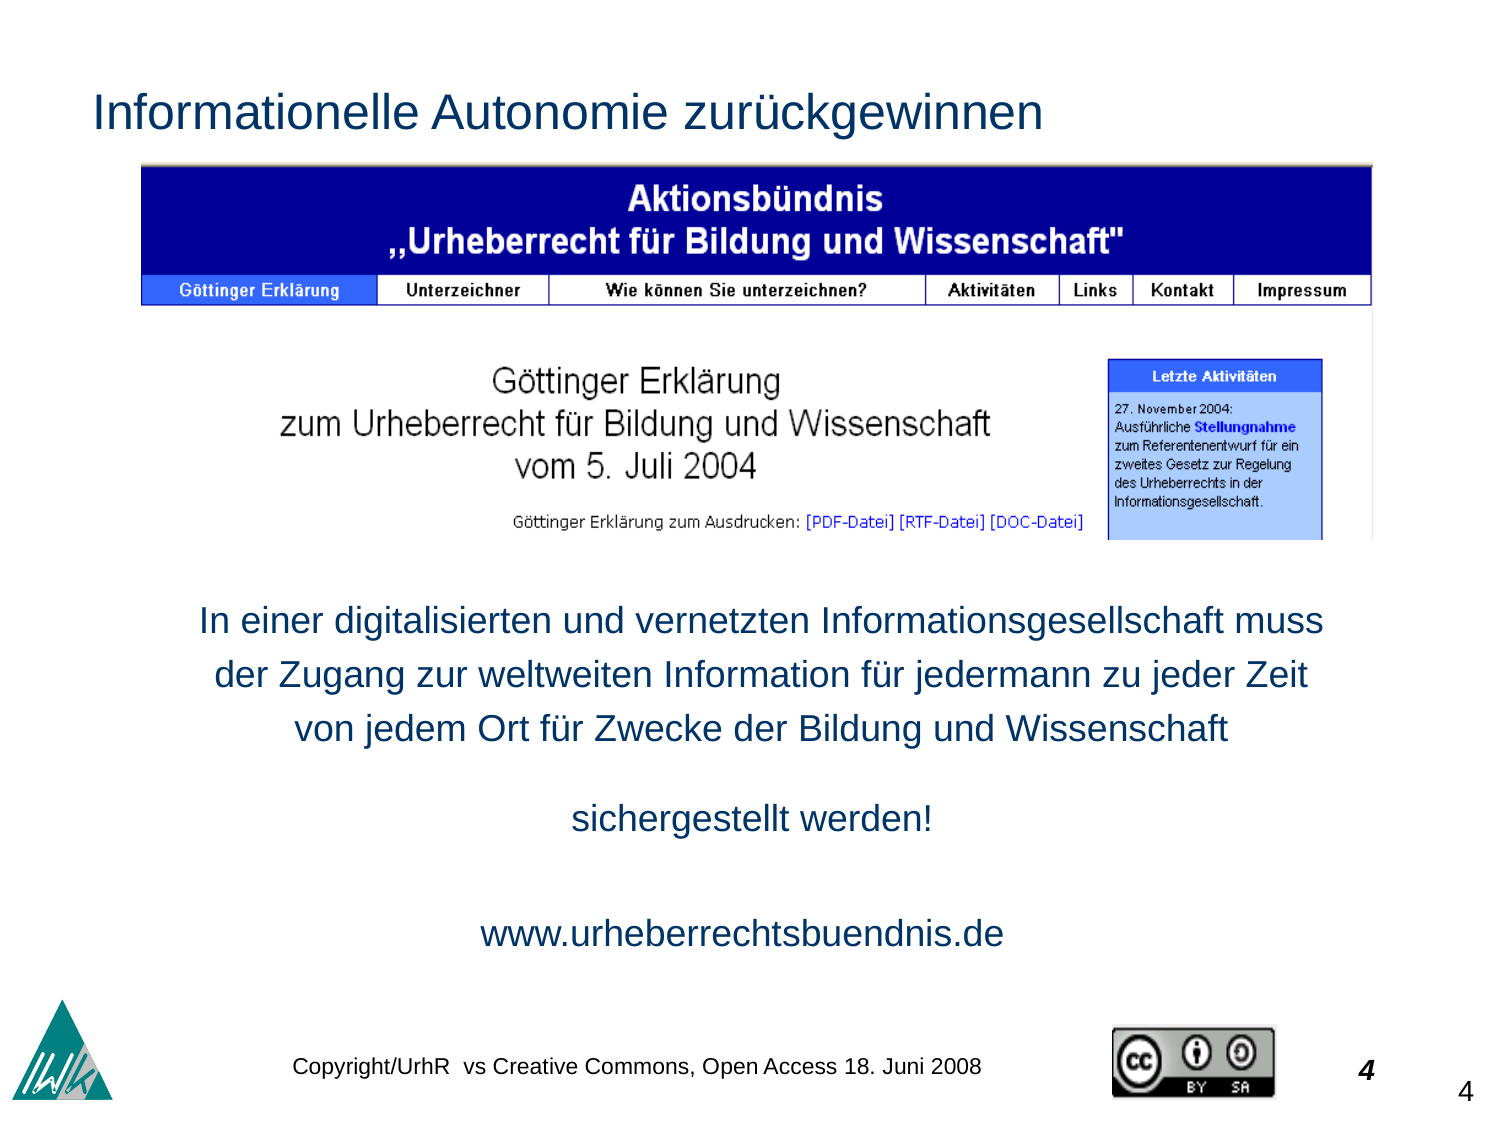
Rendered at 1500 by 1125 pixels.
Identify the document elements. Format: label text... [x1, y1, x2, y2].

picture [141, 162, 1374, 541]
text_box Informationelle Autonomie zurückgewinnen [92, 74, 1404, 140]
picture [1112, 1024, 1277, 1100]
text_box In einer digitalisierten und vernetzten Informationsgesellschaft muss der Zugang zur weltweiten Information für jedermann zu jeder Zeit von jedem Ort für Zwecke der Bildung und Wissenschaft sichergestellt werden! [196, 587, 1327, 846]
text_box www.urheberrechtsbuendnis.de [465, 901, 1020, 962]
slide_number 4 [1432, 1065, 1500, 1125]
